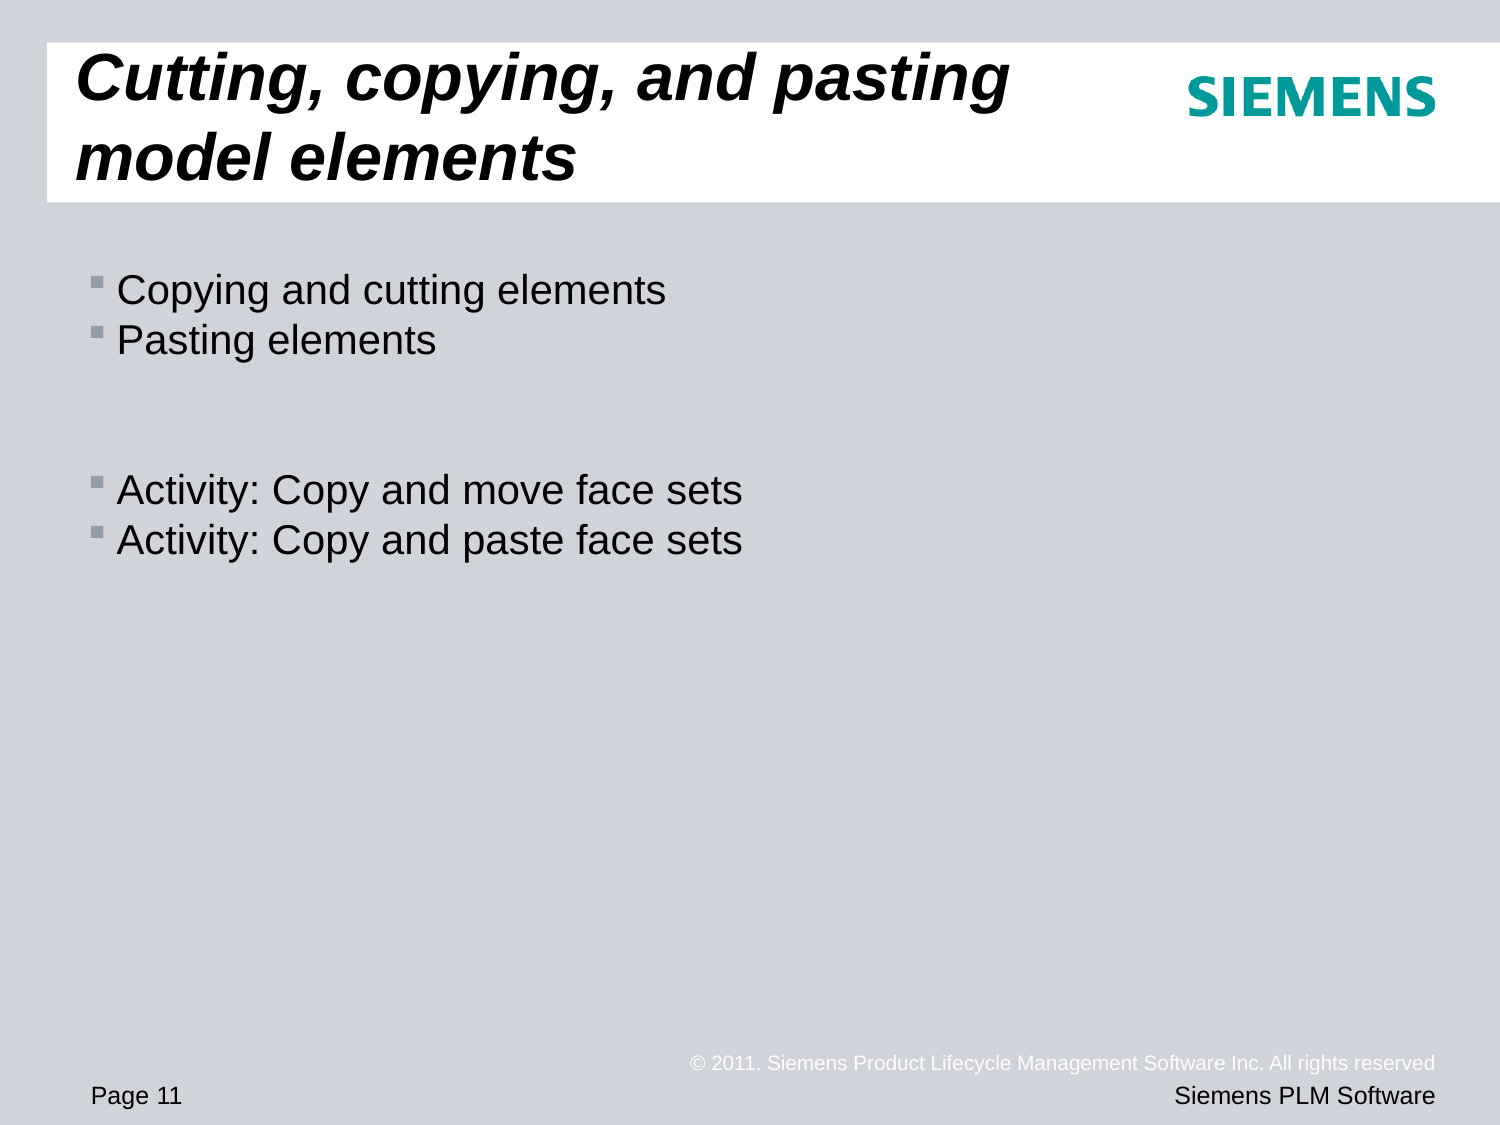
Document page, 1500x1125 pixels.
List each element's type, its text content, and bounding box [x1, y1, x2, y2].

picture [1181, 69, 1444, 123]
title Cutting, copying, and pasting model elements [75, 61, 1096, 195]
list Copying and cutting elements Pasting elements Activity: Copy and move face sets Activity: Copy and paste face sets [87, 262, 1438, 1013]
